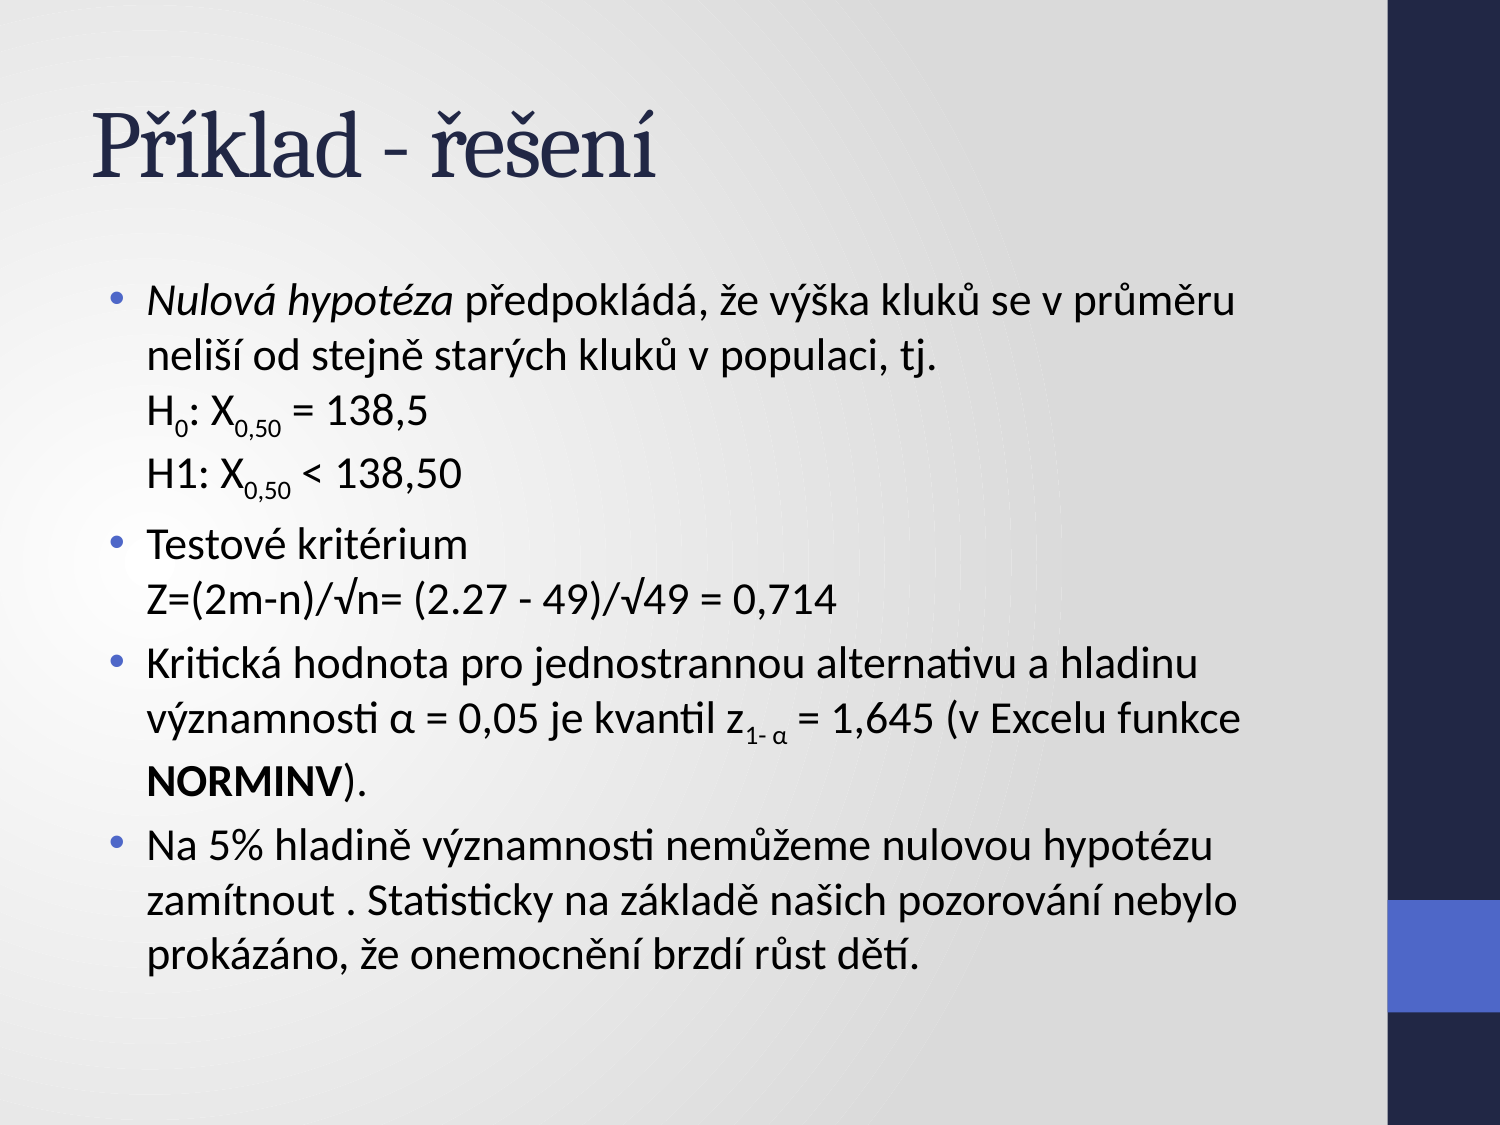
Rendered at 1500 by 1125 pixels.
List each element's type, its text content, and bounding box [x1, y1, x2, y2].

title Příklad - řešení [75, 45, 1325, 233]
list Nulová hypotéza předpokládá, že výška kluků se v průměru neliší od stejně starých kluků v populaci, tj. H0: X0,50 = 138,5 H1: X0,50 < 138,50 Testové kritérium Z=(2m-n)/√n= (2.27 - 49)/√49 = 0,714 Kritická hodnota pro jednostrannou alternativu a hladinu významnosti α = 0,05 je kvantil z1- α = 1,645 (v Excelu funkce NORMINV). Na 5% hladině významnosti nemůžeme nulovou hypotézu zamítnout . Statisticky na základě našich pozorování nebylo prokázáno, že onemocnění brzdí růst dětí. [75, 262, 1325, 1050]
